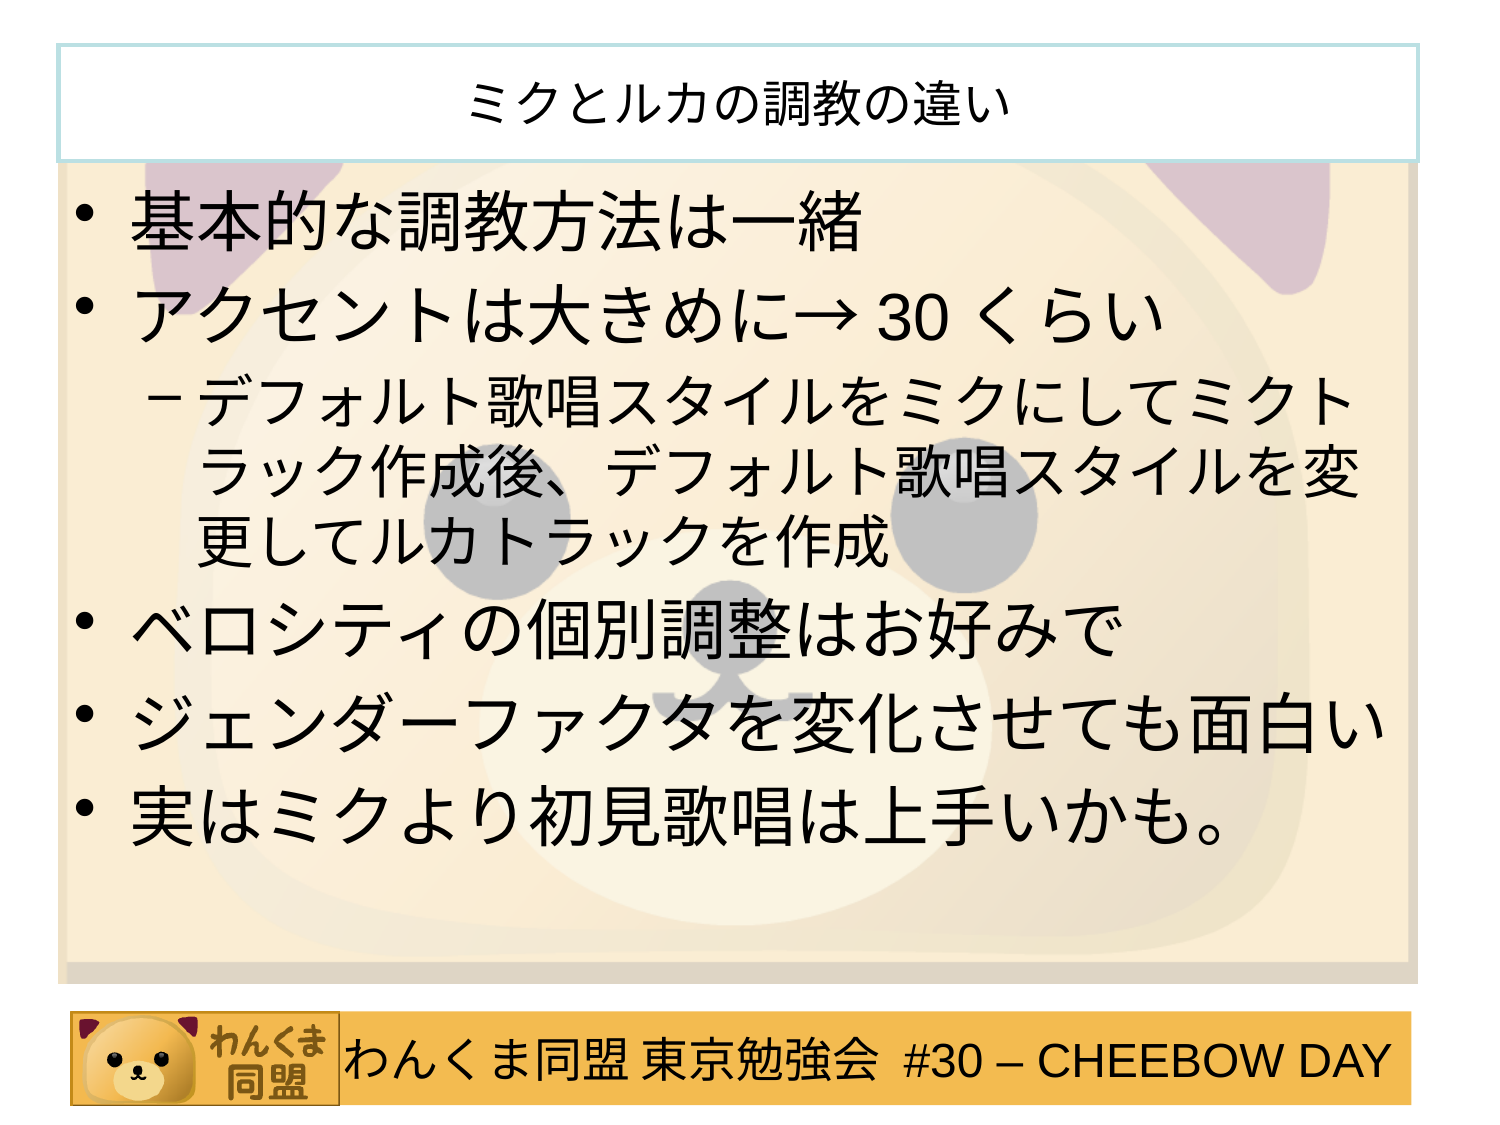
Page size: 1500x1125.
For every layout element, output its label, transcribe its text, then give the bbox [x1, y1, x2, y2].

list 基本的な調教方法は一緒 アクセントは大きめに→30くらい デフォルト歌唱スタイルをミクにしてミクトラック作成後、デフォルト歌唱スタイルを変更してルカトラックを作成 ベロシティの個別調整はお好みで ジェンダーファクタを変化させても面白い 実はミクより初見歌唱は上手いかも。 [58, 172, 1419, 985]
picture [58, 163, 1418, 172]
title ミクとルカの調教の違い [56, 43, 1420, 163]
picture [70, 1011, 340, 1106]
